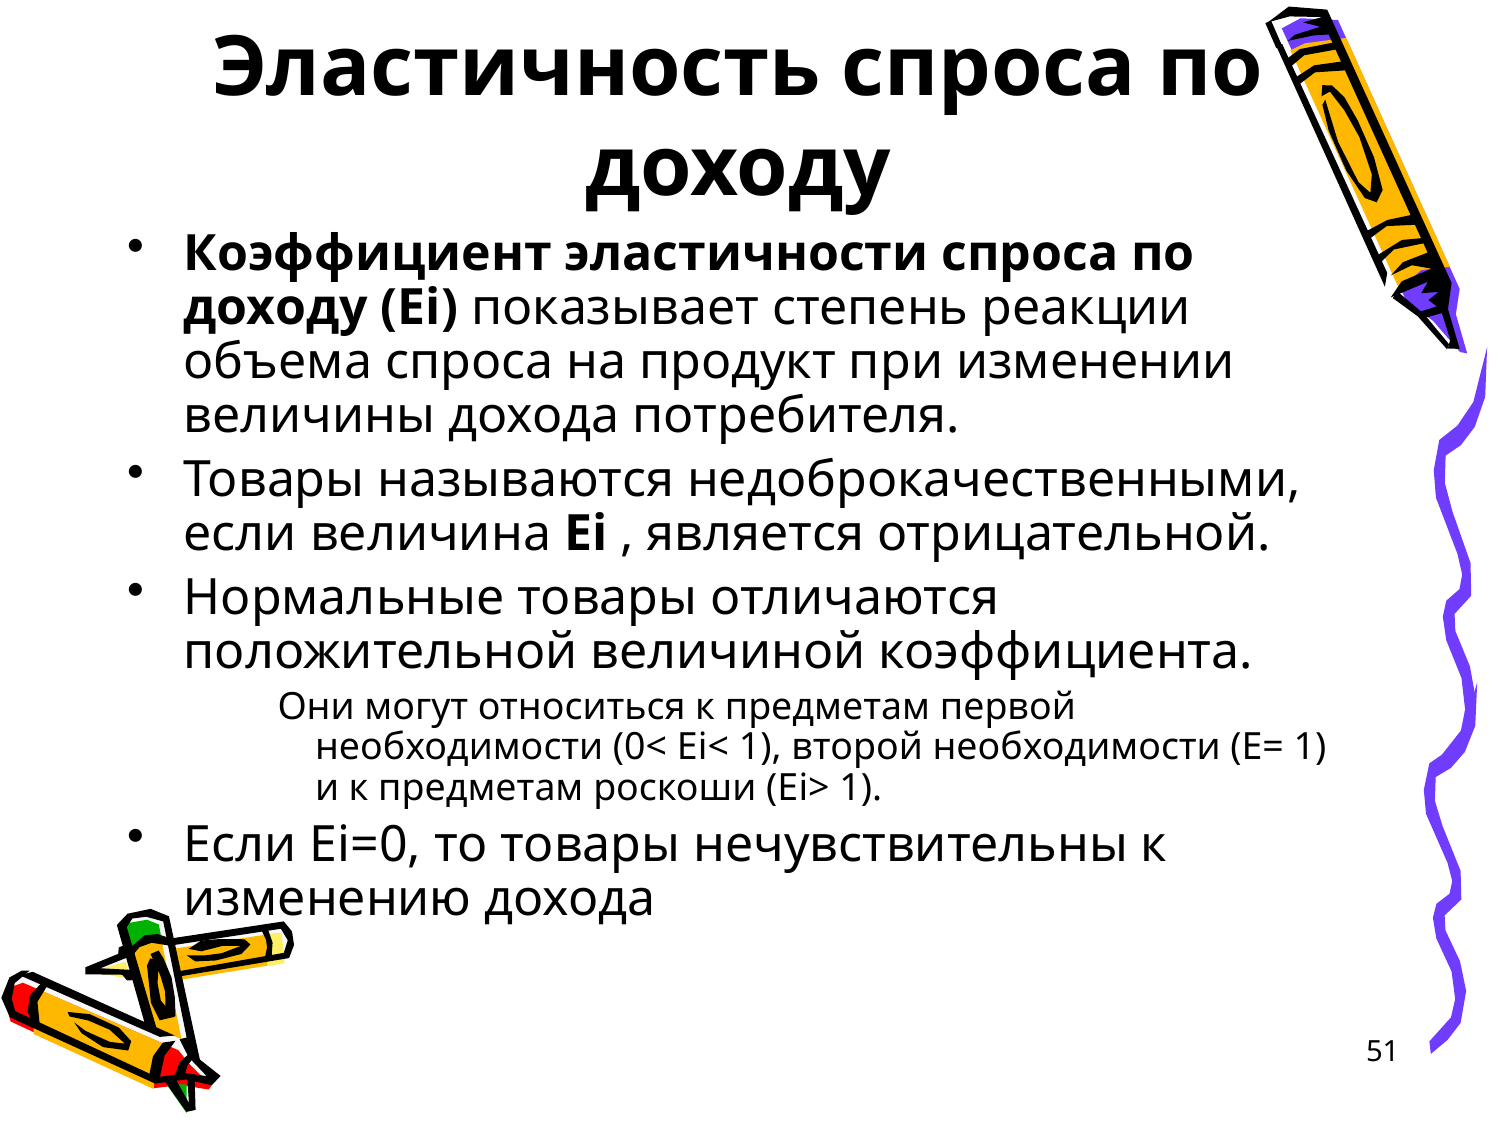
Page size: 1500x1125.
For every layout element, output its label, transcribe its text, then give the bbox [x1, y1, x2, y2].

slide_number 51 [1101, 1024, 1415, 1101]
title Эластичность спроса по доходу [112, 24, 1365, 220]
list Коэффициент эластичности спроса по доходу (Ei) показывает степень реакции объема спроса на продукт при изменении величины дохода потребителя. Товары называются недоброкачественными, если величина Ei , является отрицательной. Нормальные товары отличаются положительной величиной коэффициента. Они могут относиться к предметам первой необходимости (0< Ei< 1), второй необходимости (E= 1) и к предметам роскоши (Ei> 1). Если Ei=0, то товары нечувствительны к изменению дохода [112, 220, 1375, 1035]
